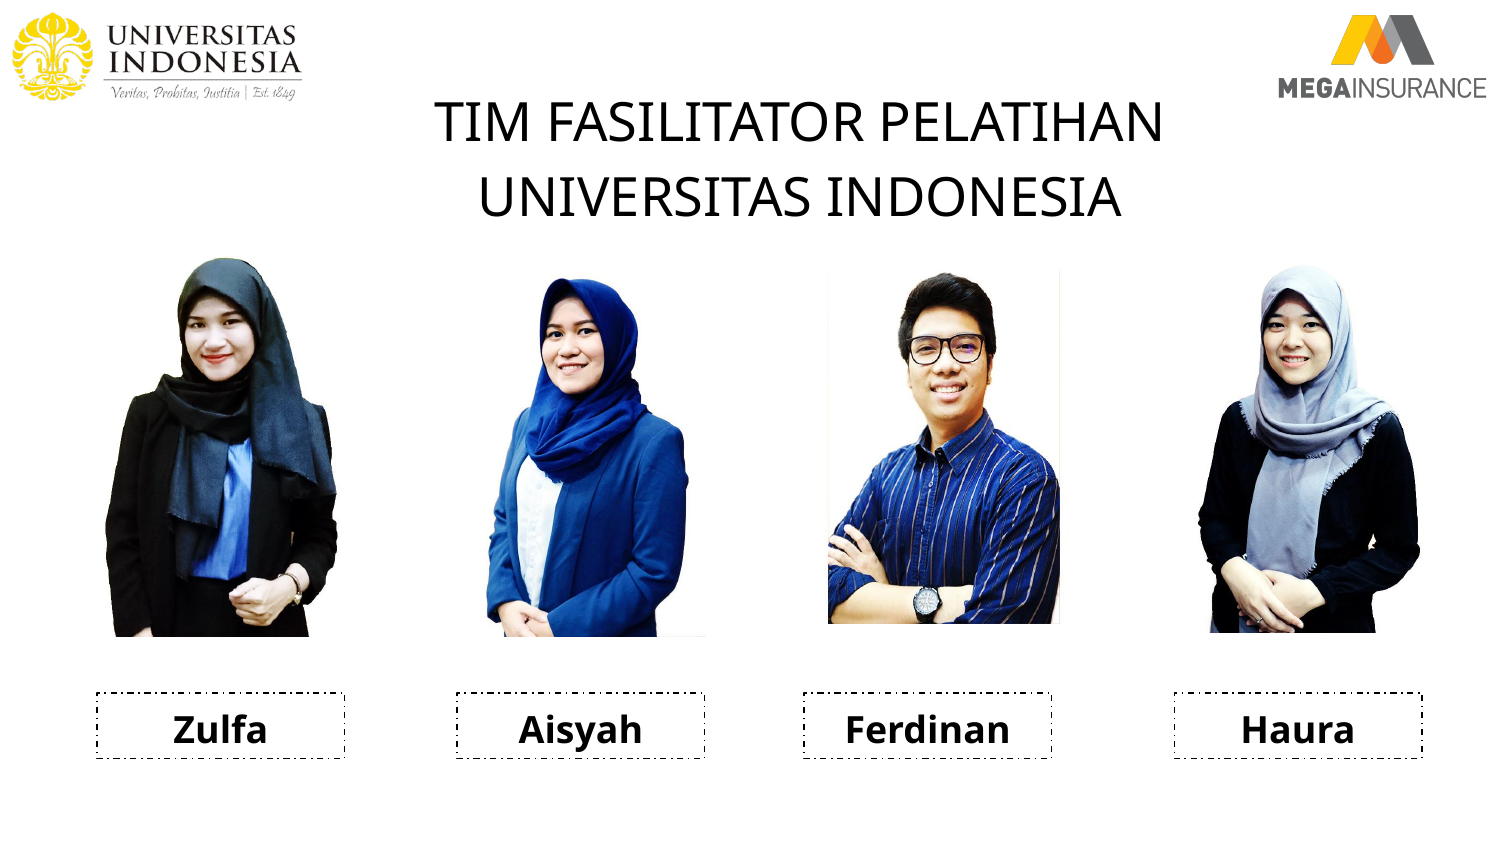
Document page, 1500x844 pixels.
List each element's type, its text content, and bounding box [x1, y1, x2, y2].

picture [12, 12, 302, 101]
text_box Haura [1174, 692, 1422, 759]
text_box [30, 255, 411, 759]
text_box TIM FASILITATOR PELATIHAN UNIVERSITAS INDONESIA [358, 62, 1243, 215]
picture [412, 226, 1489, 637]
picture [1276, 12, 1489, 101]
text_box Ferdinan [804, 692, 1052, 759]
text_box Aisyah [457, 692, 705, 759]
